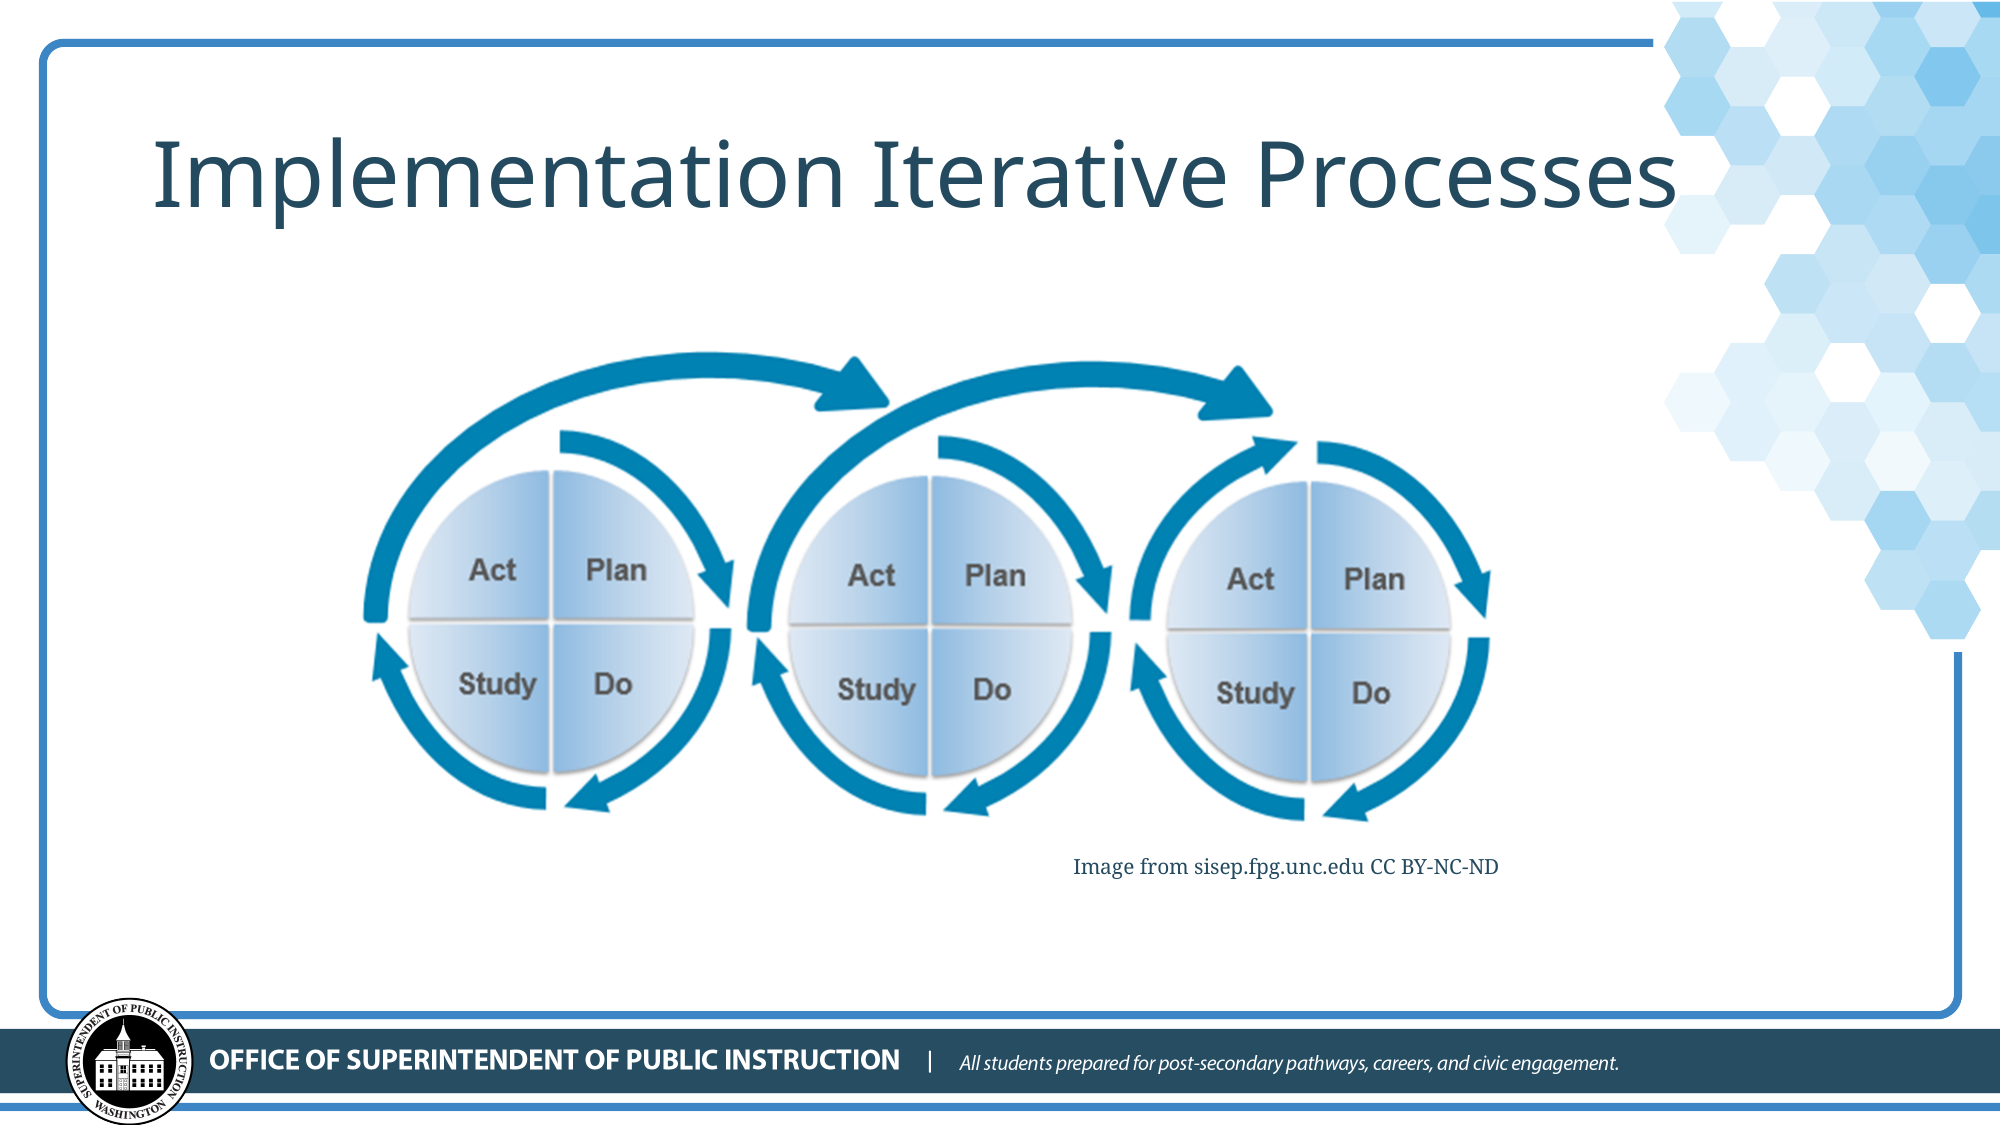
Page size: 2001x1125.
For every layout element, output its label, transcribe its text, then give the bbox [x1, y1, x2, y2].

picture [0, 0, 2000, 1125]
title Implementation Iterative Processes [137, 69, 1863, 287]
text_box Image from sisep.fpg.unc.edu CC BY-NC-ND [1058, 846, 1617, 886]
